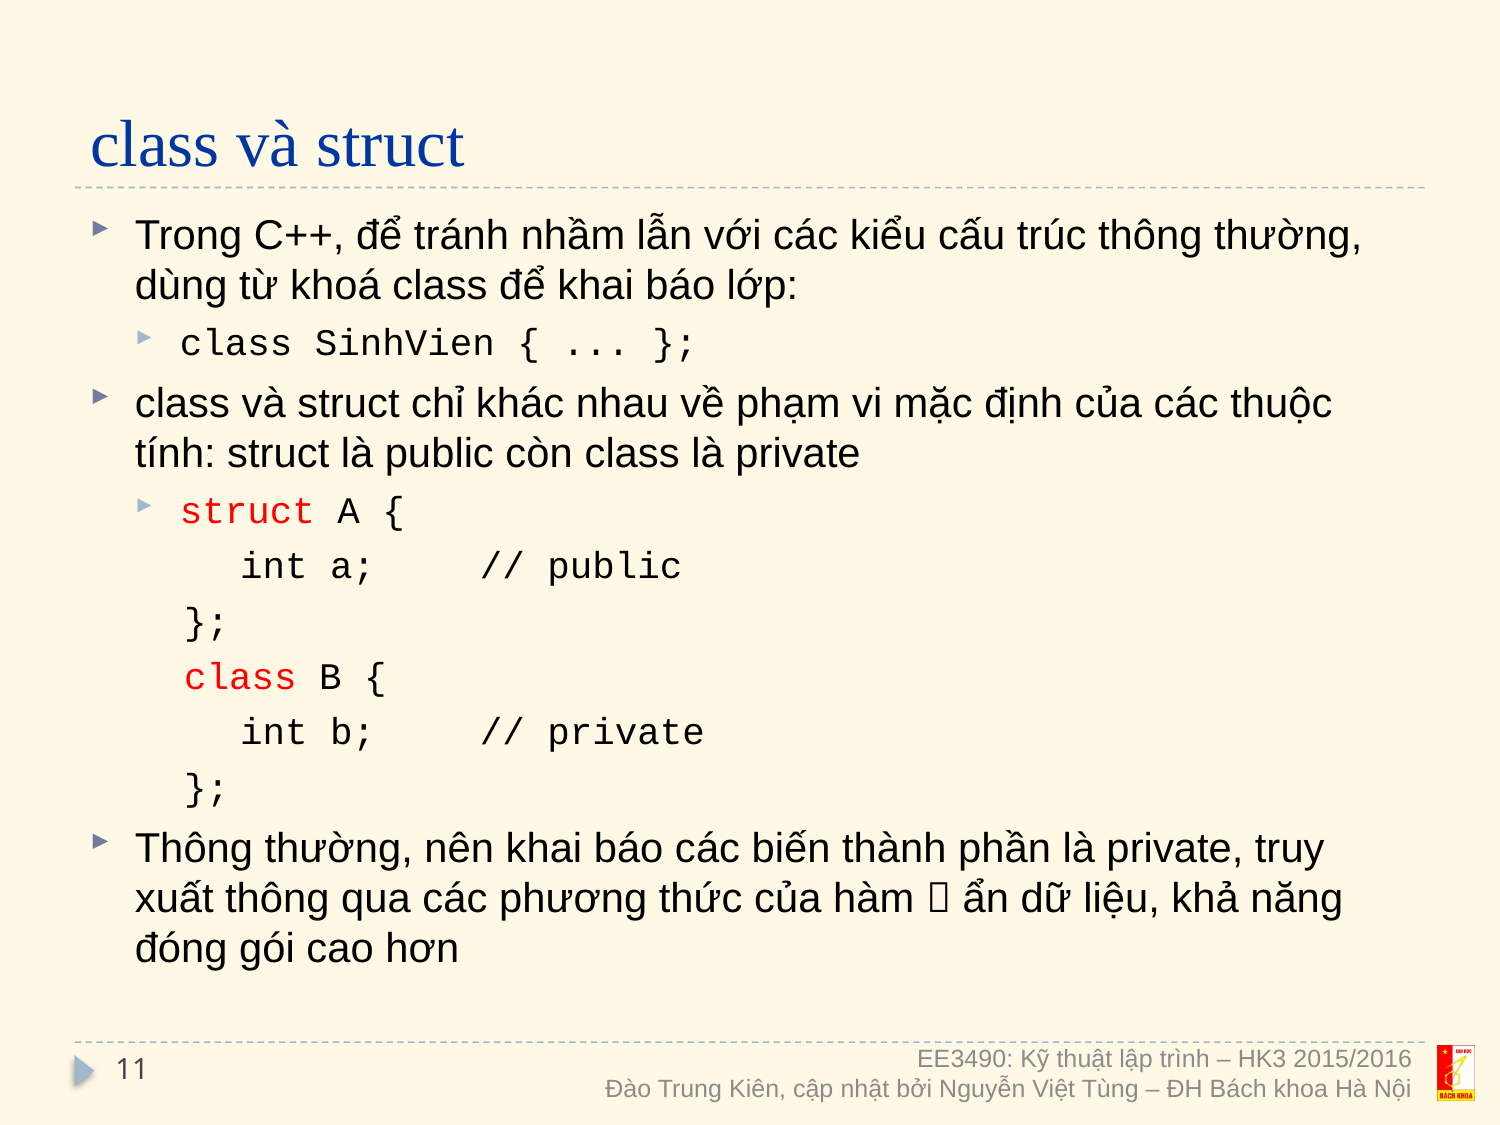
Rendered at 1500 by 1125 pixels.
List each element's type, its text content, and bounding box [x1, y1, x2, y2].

footer EE3490: Kỹ thuật lập trình – HK3 2015/2016 Đào Trung Kiên, cập nhật bởi Nguyễn Việt Tùng – ĐH Bách khoa Hà Nội [512, 1042, 1429, 1103]
title class và struct [74, 24, 1426, 188]
list Trong C++, để tránh nhầm lẫn với các kiểu cấu trúc thông thường, dùng từ khoá class để khai báo lớp: class SinhVien { ... }; class và struct chỉ khác nhau về phạm vi mặc định của các thuộc tính: struct là public còn class là private struct A { int a; // public }; class B { int b; // private }; Thông thường, nên khai báo các biến thành phần là private, truy xuất thông qua các phương thức của hàm  ẩn dữ liệu, khả năng đóng gói cao hơn [74, 199, 1426, 1011]
picture [1437, 1045, 1475, 1101]
slide_number 11 [100, 1042, 426, 1103]
